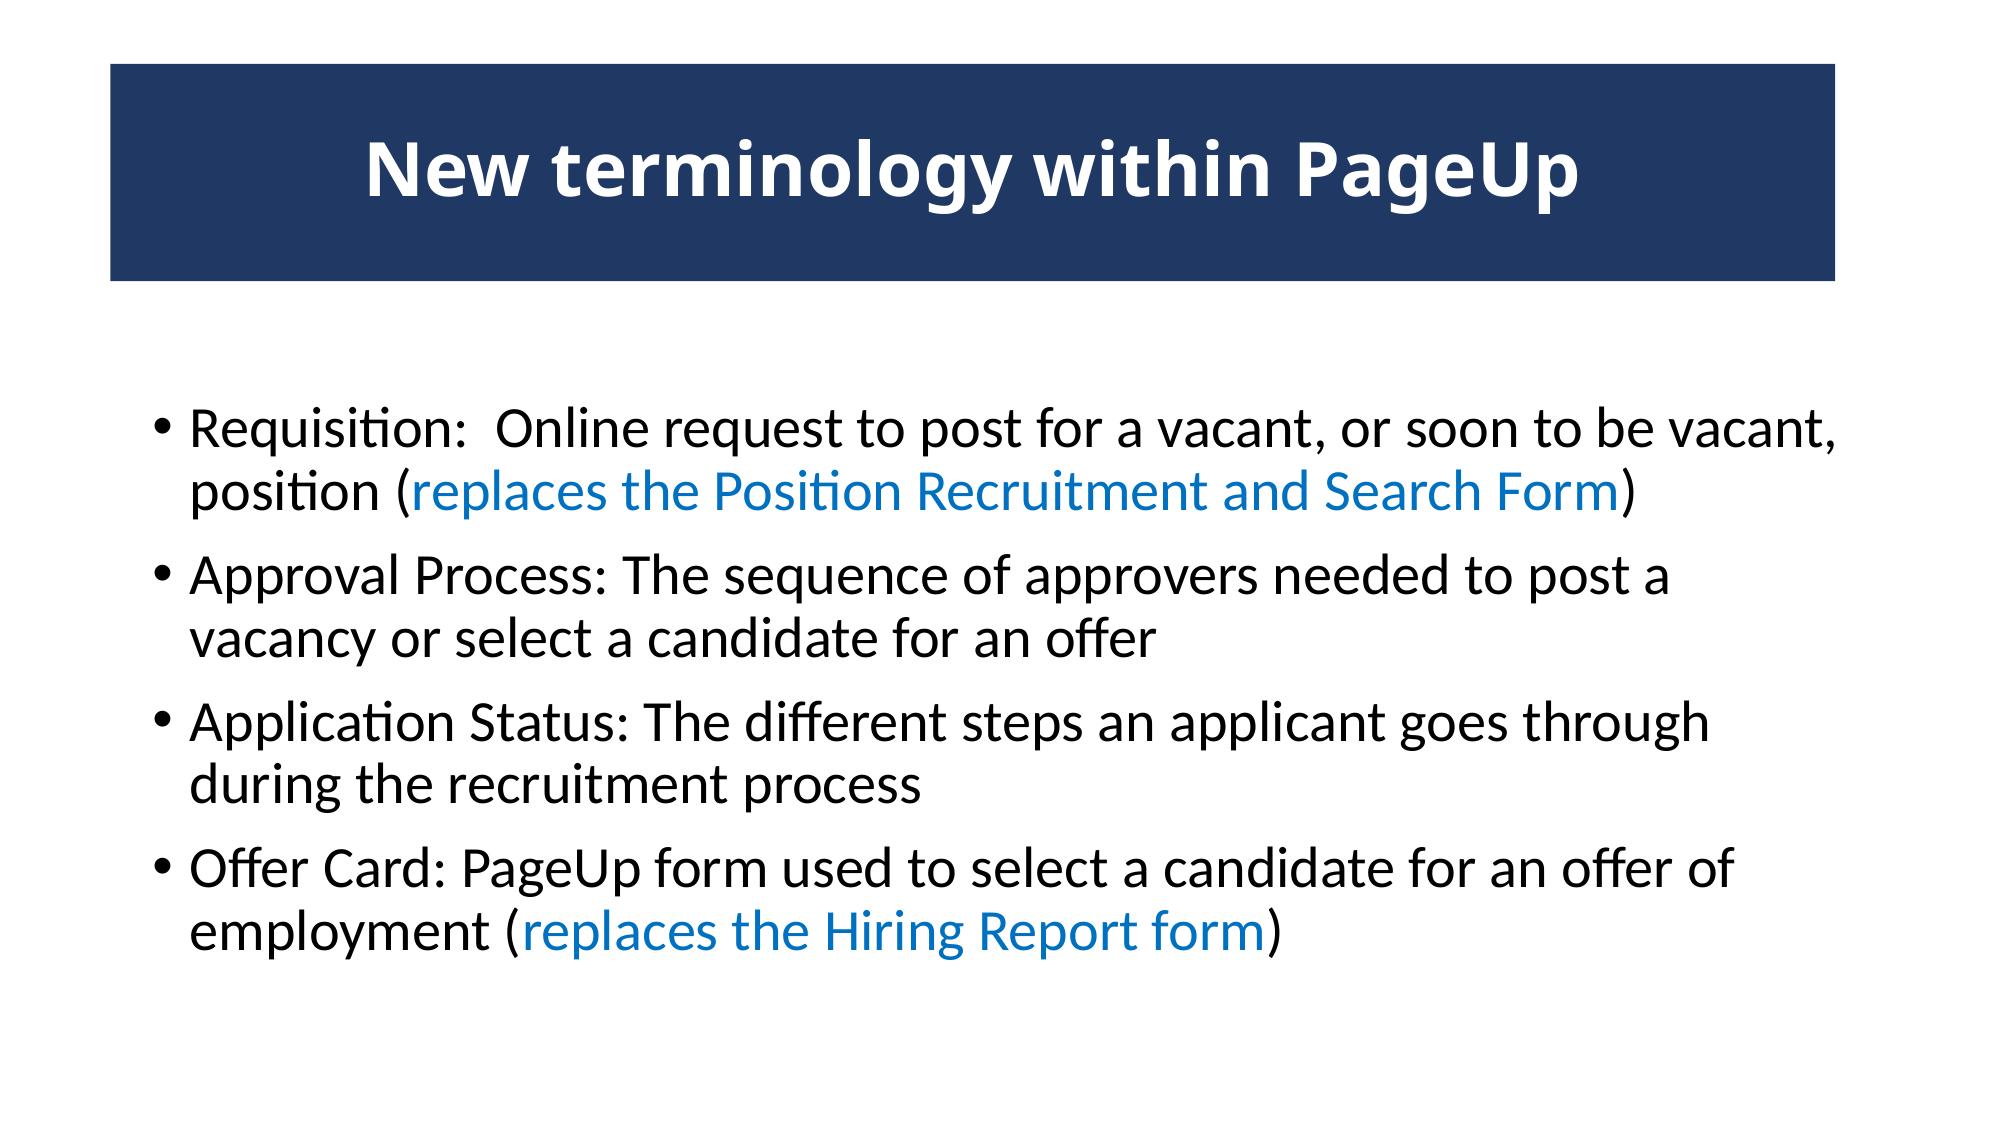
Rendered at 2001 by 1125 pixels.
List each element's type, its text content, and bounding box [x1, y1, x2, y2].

list Requisition: Online request to post for a vacant, or soon to be vacant, position (replaces the Position Recruitment and Search Form) Approval Process: The sequence of approvers needed to post a vacancy or select a candidate for an offer Application Status: The different steps an applicant goes through during the recruitment process Offer Card: PageUp form used to select a candidate for an offer of employment (replaces the Hiring Report form) [137, 299, 1863, 1014]
title New terminology within PageUp [110, 63, 1836, 282]
